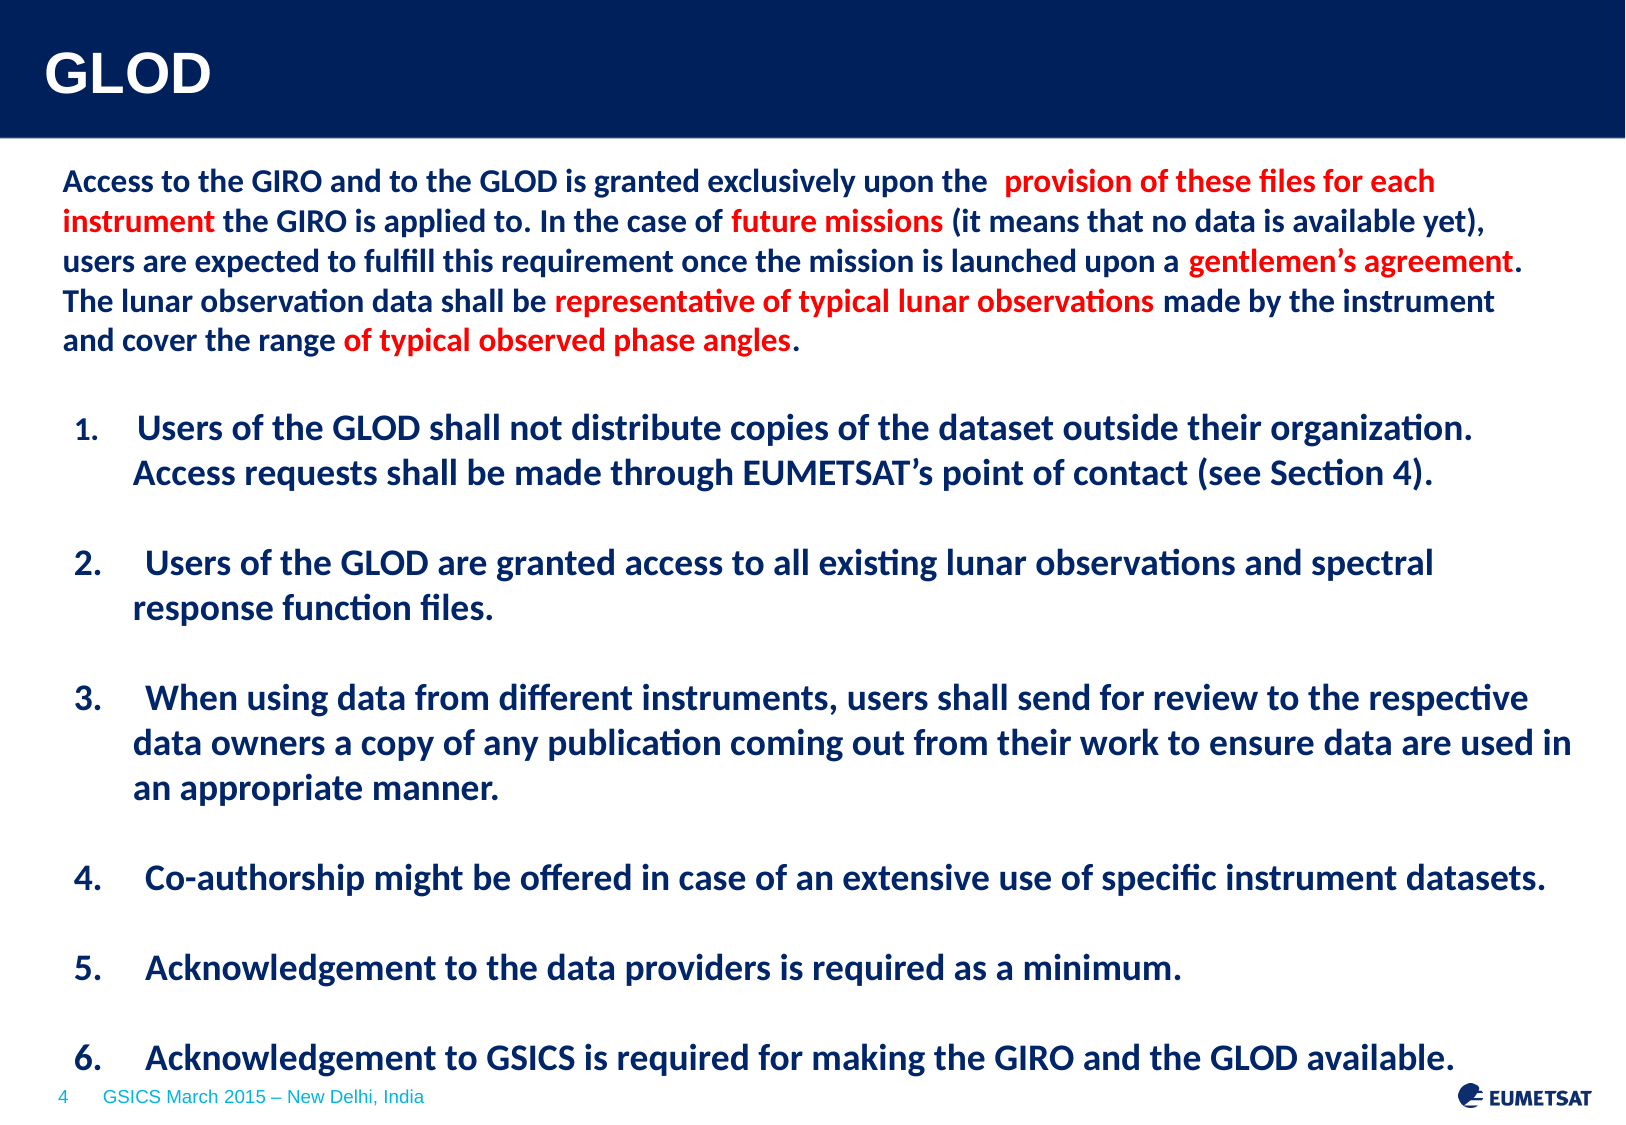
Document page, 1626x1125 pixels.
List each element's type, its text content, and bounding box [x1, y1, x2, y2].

title GLOD [0, 0, 1608, 141]
picture [0, 0, 1626, 1125]
text_box 1. Users of the GLOD shall not distribute copies of the dataset outside their organization. Access requests shall be made through EUMETSAT’s point of contact (see Section 4). 2. Users of the GLOD are granted access to all existing lunar observations and spectral response function files. 3. When using data from different instruments, users shall send for review to the respective data owners a copy of any publication coming out from their work to ensure data are used in an appropriate manner. 4. Co-authorship might be offered in case of an extensive use of specific instrument datasets. 5. Acknowledgement to the data providers is required as a minimum. 6. Acknowledgement to GSICS is required for making the GIRO and the GLOD available. [59, 396, 1593, 1086]
text_box Access to the GIRO and to the GLOD is granted exclusively upon the provision of these files for each instrument the GIRO is applied to. In the case of future missions (it means that no data is available yet), users are expected to fulfill this requirement once the mission is launched upon a gentlemen’s agreement. The lunar observation data shall be representative of typical lunar observations made by the instrument and cover the range of typical observed phase angles. [47, 151, 1550, 366]
